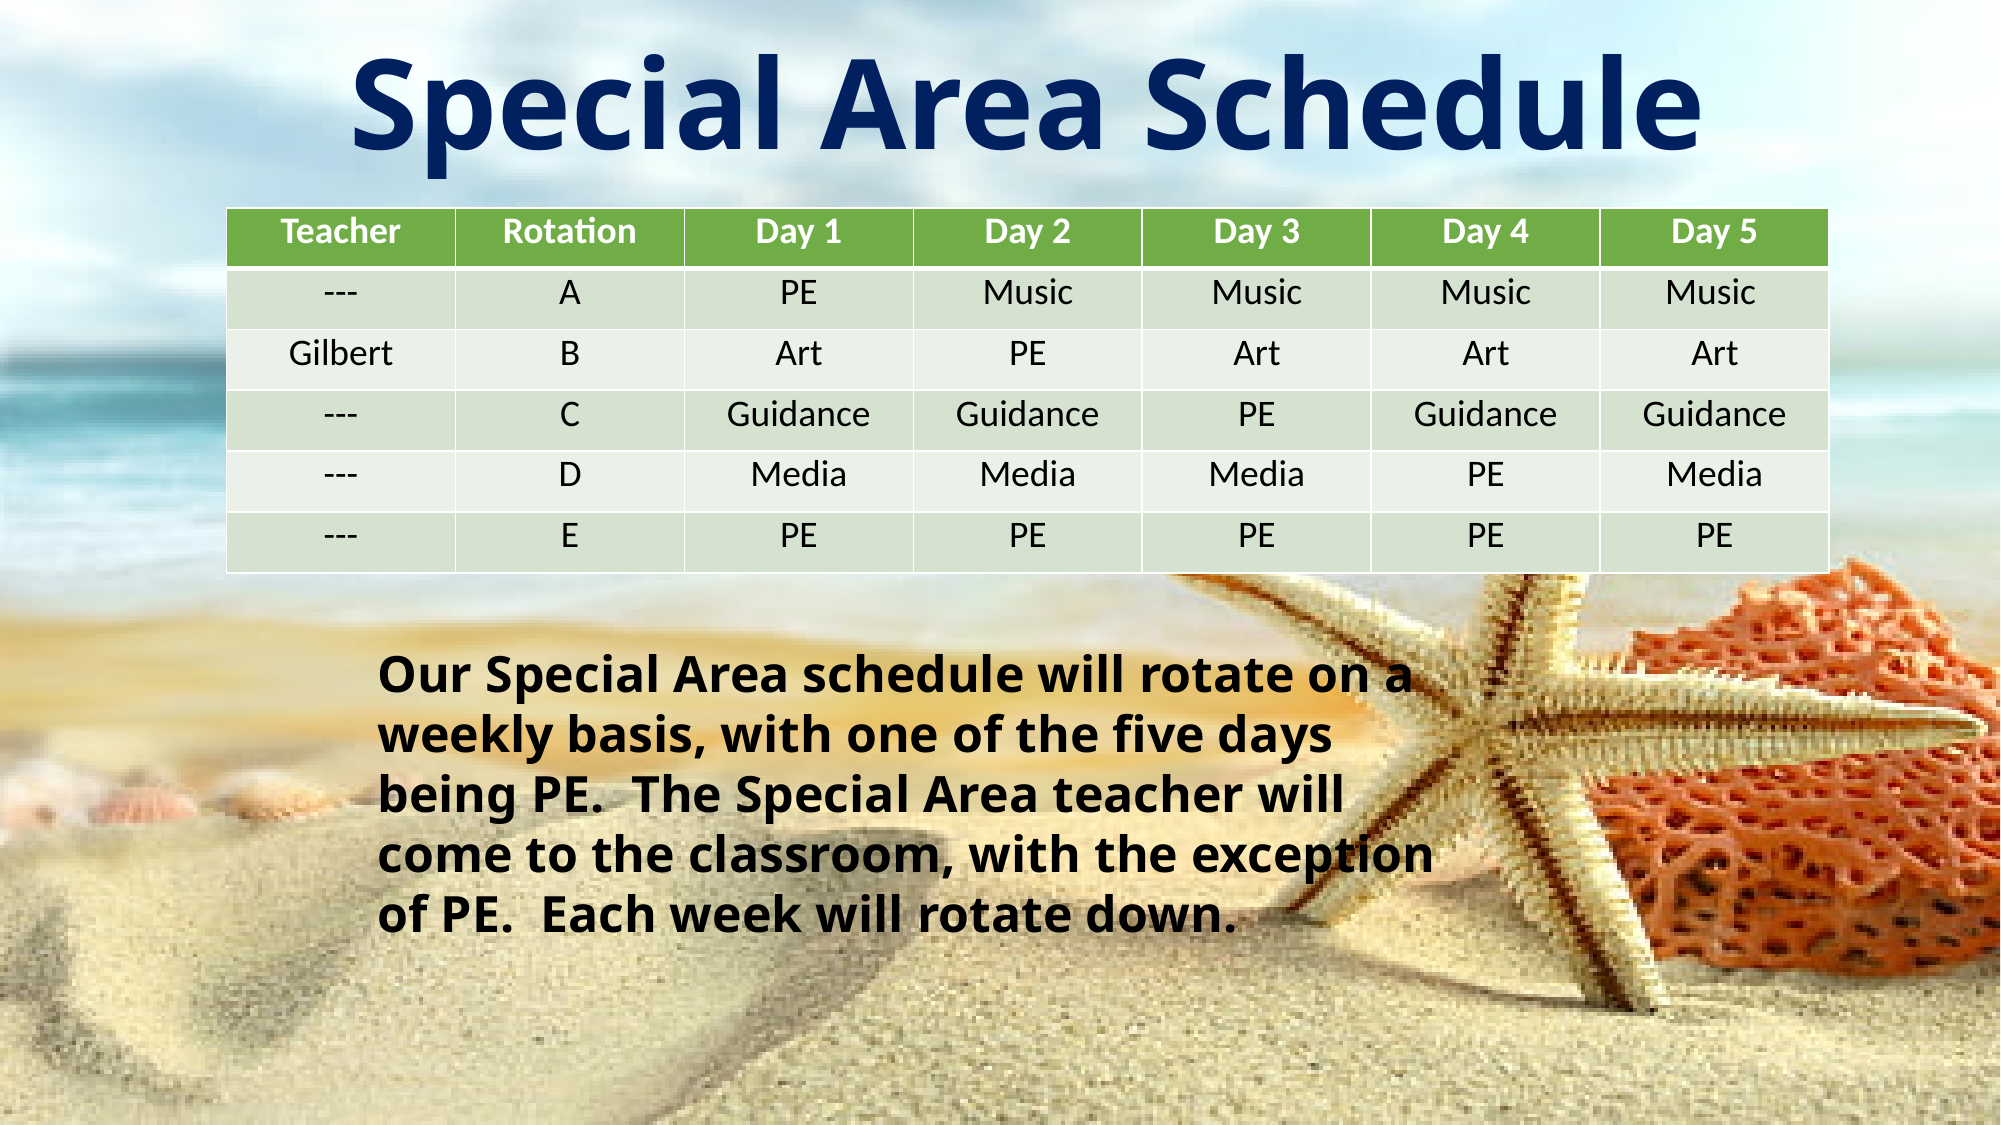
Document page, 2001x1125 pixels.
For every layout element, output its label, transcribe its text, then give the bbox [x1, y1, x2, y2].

table_cell Art [1372, 330, 1599, 389]
table_cell PE [1372, 513, 1599, 572]
text_box Our Special Area schedule will rotate on a weekly basis, with one of the five days being PE. The Special Area teacher will come to the classroom, with the exception of PE. Each week will rotate down. [362, 634, 1477, 950]
table_cell PE [1143, 513, 1370, 572]
table_cell Media [685, 452, 913, 511]
table_header Teacher [227, 209, 455, 266]
table_cell PE [1601, 513, 1828, 572]
table_cell Gilbert [227, 330, 455, 389]
title Special Area Schedule [278, 0, 1779, 185]
table_cell Music [914, 271, 1141, 329]
table_cell C [456, 391, 684, 450]
table_cell D [456, 452, 684, 511]
table_cell PE [685, 271, 913, 329]
table_cell Guidance [914, 391, 1141, 450]
table_cell Guidance [685, 391, 913, 450]
table_cell A [456, 271, 684, 329]
table_cell PE [1143, 391, 1370, 450]
table_header Day 2 [914, 209, 1141, 266]
table_header Day 5 [1601, 209, 1828, 266]
table_cell --- [227, 271, 455, 329]
picture [0, 0, 2001, 1125]
table_cell Art [1601, 330, 1828, 389]
table_header Rotation [456, 209, 684, 266]
table_cell Art [1143, 330, 1370, 389]
table_cell --- [227, 391, 455, 450]
table_cell --- [227, 513, 455, 572]
table_cell --- [227, 452, 455, 511]
table_header Day 3 [1143, 209, 1370, 266]
table_cell Guidance [1601, 391, 1828, 450]
table_cell PE [685, 513, 913, 572]
table_cell E [456, 513, 684, 572]
table_cell Music [1601, 271, 1828, 329]
table_cell Art [685, 330, 913, 389]
table_header Day 1 [685, 209, 913, 266]
table_cell Guidance [1372, 391, 1599, 450]
table_cell Music [1372, 271, 1599, 329]
table_cell PE [1372, 452, 1599, 511]
table_header Day 4 [1372, 209, 1599, 266]
table_cell Media [1143, 452, 1370, 511]
table_cell B [456, 330, 684, 389]
table_cell Music [1143, 271, 1370, 329]
table_cell PE [914, 330, 1141, 389]
table_cell PE [914, 513, 1141, 572]
table_cell Media [1601, 452, 1828, 511]
table_cell Media [914, 452, 1141, 511]
